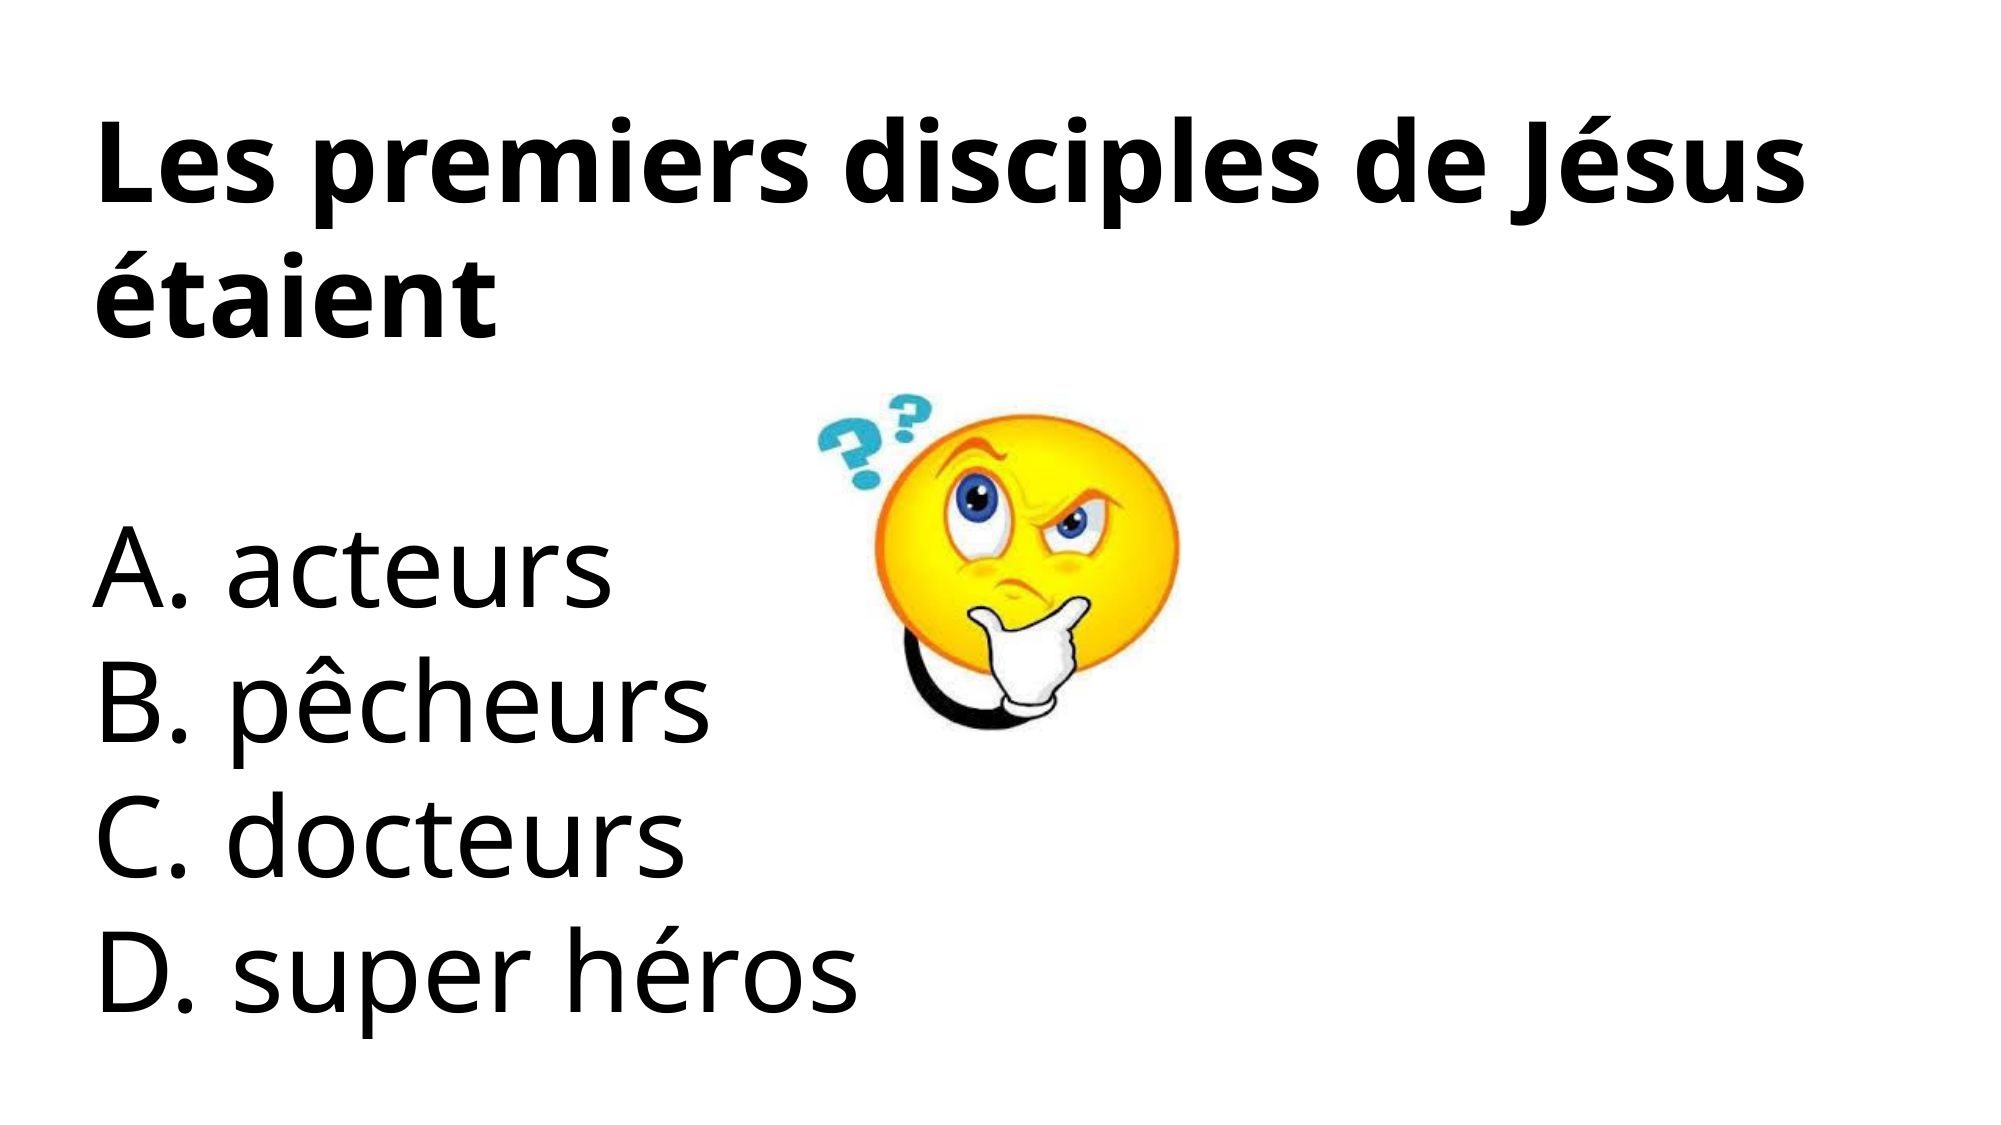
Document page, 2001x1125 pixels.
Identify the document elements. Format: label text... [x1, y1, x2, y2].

picture [817, 393, 1183, 732]
text_box Les premiers disciples de Jésus étaient acteurs pêcheurs docteurs super héros [78, 82, 1937, 1043]
